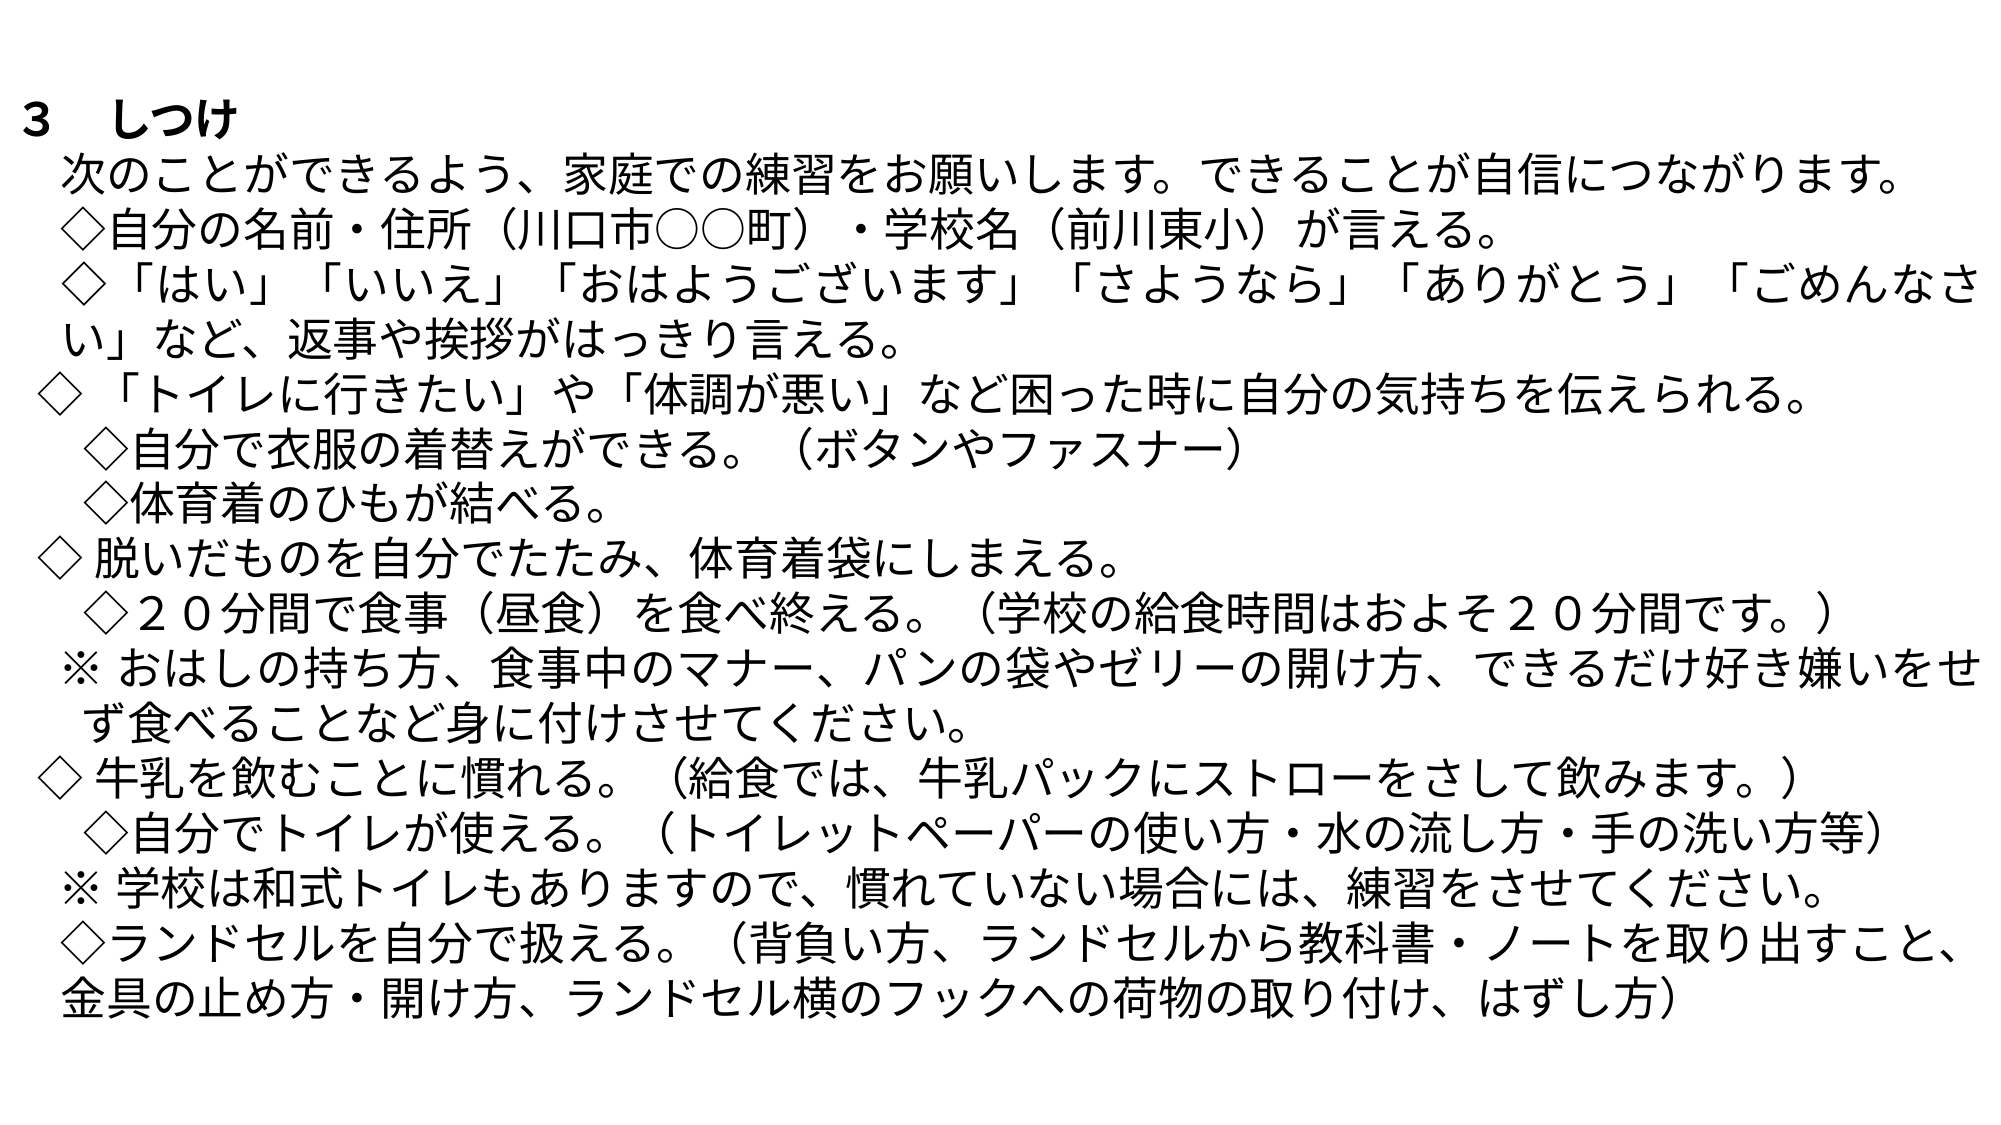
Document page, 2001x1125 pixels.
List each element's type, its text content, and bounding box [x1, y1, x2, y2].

text_box ３ しつけ 次のことができるよう、家庭での練習をお願いします。できることが自信につながります。 ◇自分の名前・住所（川口市○○町）・学校名（前川東小）が言える。 ◇「はい」「いいえ」「おはようございます」「さようなら」「ありがとう」「ごめんなさい」など、返事や挨拶がはっきり言える。 ◇「トイレに行きたい」や「体調が悪い」など困った時に自分の気持ちを伝えられる。 ◇自分で衣服の着替えができる。（ボタンやファスナー） ◇体育着のひもが結べる。 ◇脱いだものを自分でたたみ、体育着袋にしまえる。 ◇２０分間で食事（昼食）を食べ終える。（学校の給食時間はおよそ２０分間です。） ※おはしの持ち方、食事中のマナー、パンの袋やゼリーの開け方、できるだけ好き嫌いをせず食べることなど身に付けさせてください。 ◇牛乳を飲むことに慣れる。（給食では、牛乳パックにストローをさして飲みます。） ◇自分でトイレが使える。（トイレットペーパーの使い方・水の流し方・手の洗い方等） ※学校は和式トイレもありますので、慣れていない場合には、練習をさせてください。 ◇ランドセルを自分で扱える。（背負い方、ランドセルから教科書・ノートを取り出すこと、金具の止め方・開け方、ランドセル横のフックへの荷物の取り付け、はずし方） [0, 82, 2000, 1033]
